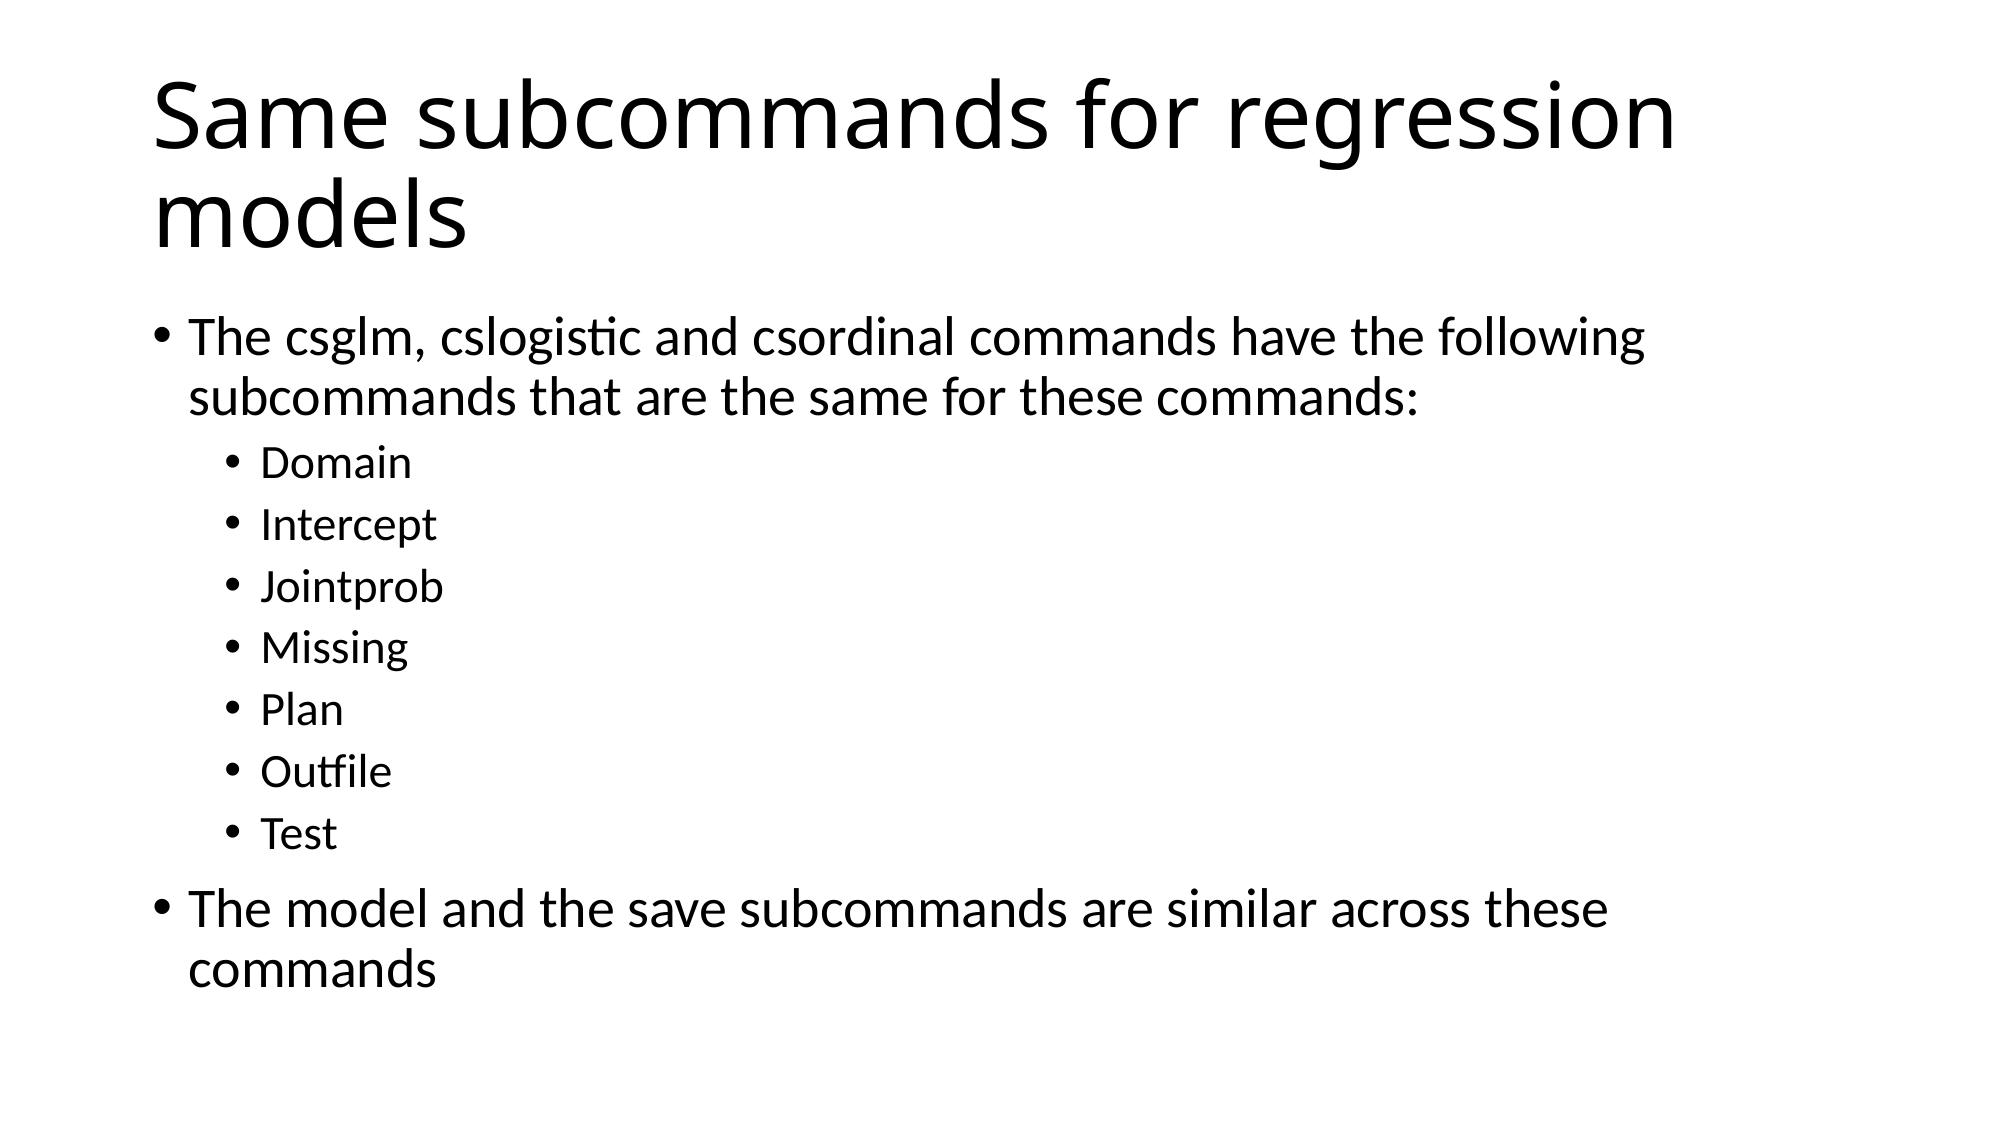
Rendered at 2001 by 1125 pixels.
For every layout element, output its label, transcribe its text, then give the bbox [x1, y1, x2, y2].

title Same subcommands for regression models [137, 59, 1863, 278]
list The csglm, cslogistic and csordinal commands have the following subcommands that are the same for these commands: Domain Intercept Jointprob Missing Plan Outfile Test The model and the save subcommands are similar across these commands [137, 299, 1863, 1014]
